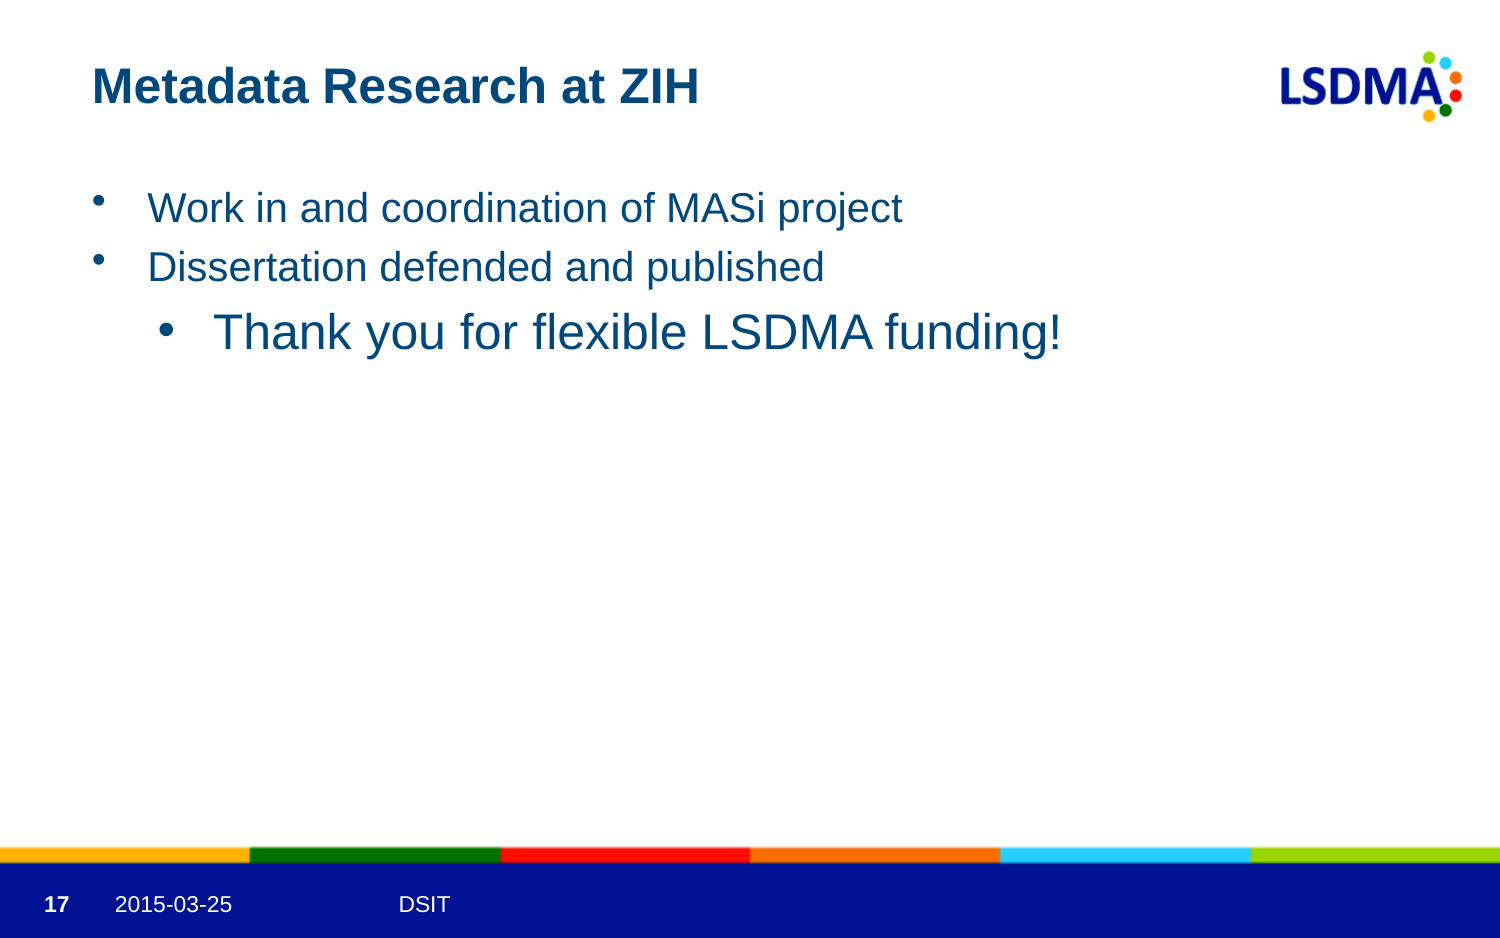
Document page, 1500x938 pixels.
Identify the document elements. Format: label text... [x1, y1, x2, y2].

picture [0, 0, 1500, 938]
list Work in and coordination of MASi project Dissertation defended and published Thank you for flexible LSDMA funding! [76, 173, 1140, 793]
title Metadata Research at ZIH [76, 27, 1317, 141]
